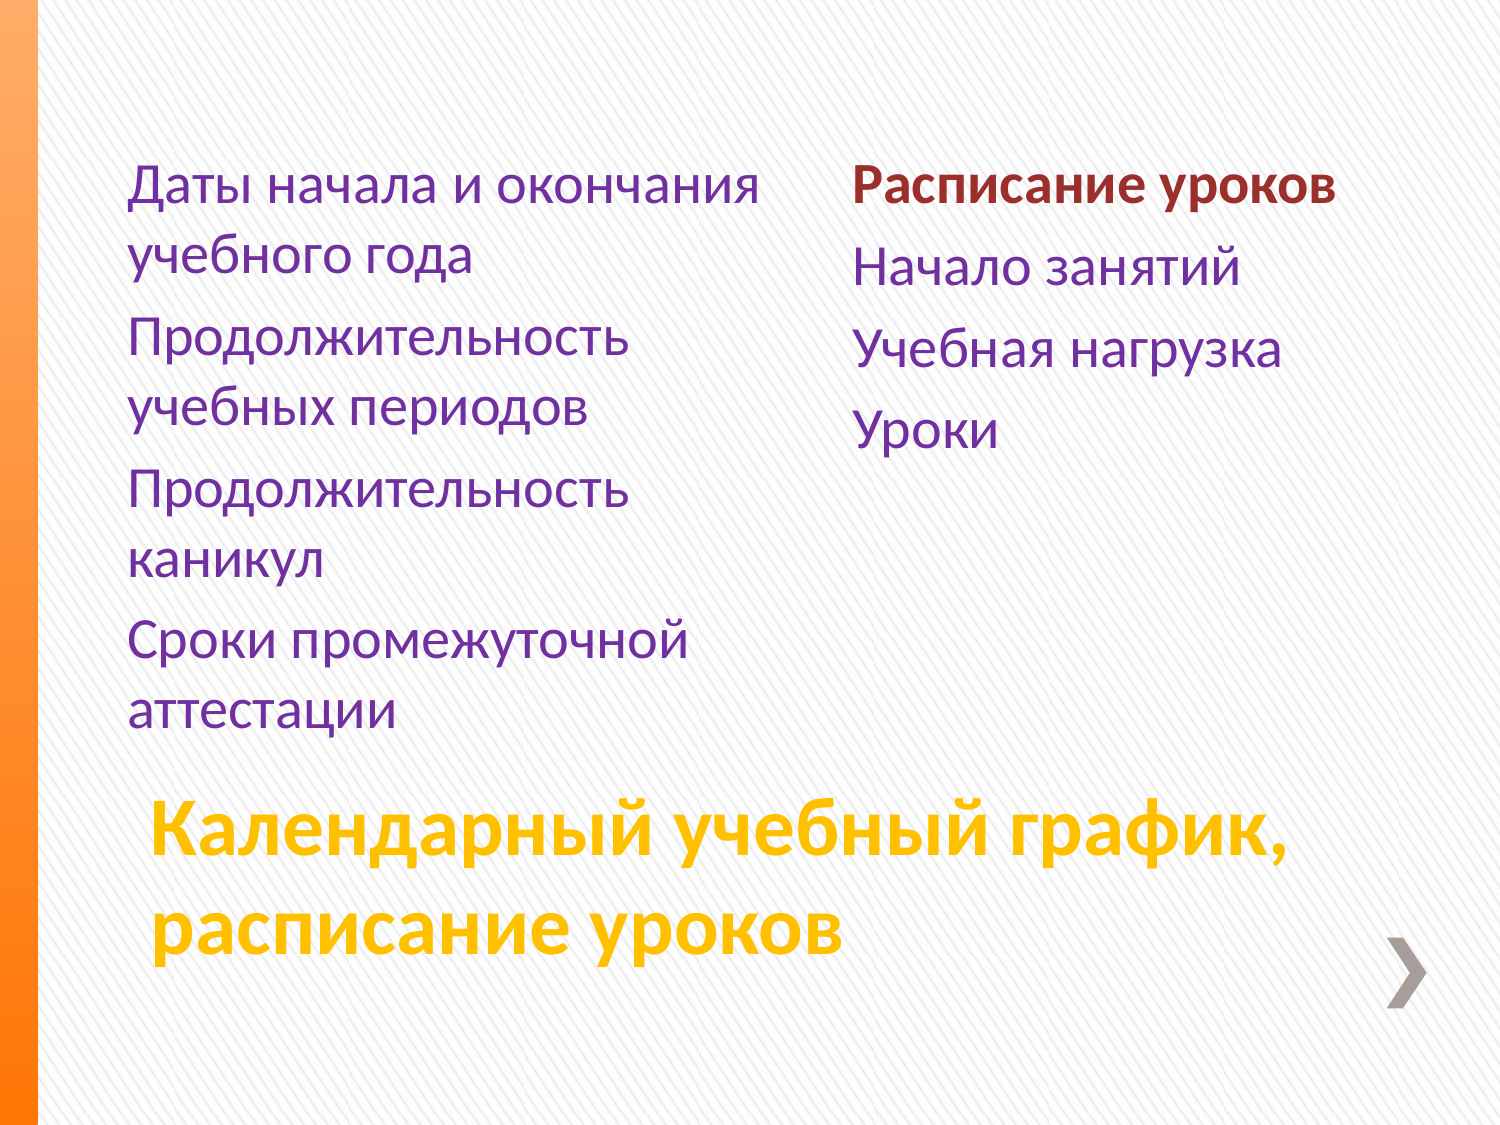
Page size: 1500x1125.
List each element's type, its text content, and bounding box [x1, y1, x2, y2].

list Расписание уроков Начало занятий Учебная нагрузка Уроки [836, 138, 1449, 858]
title Календарный учебный график, расписание уроков [135, 846, 1424, 980]
list Даты начала и окончания учебного года Продолжительность учебных периодов Продолжительность каникул Сроки промежуточной аттестации [112, 138, 812, 858]
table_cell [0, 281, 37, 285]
